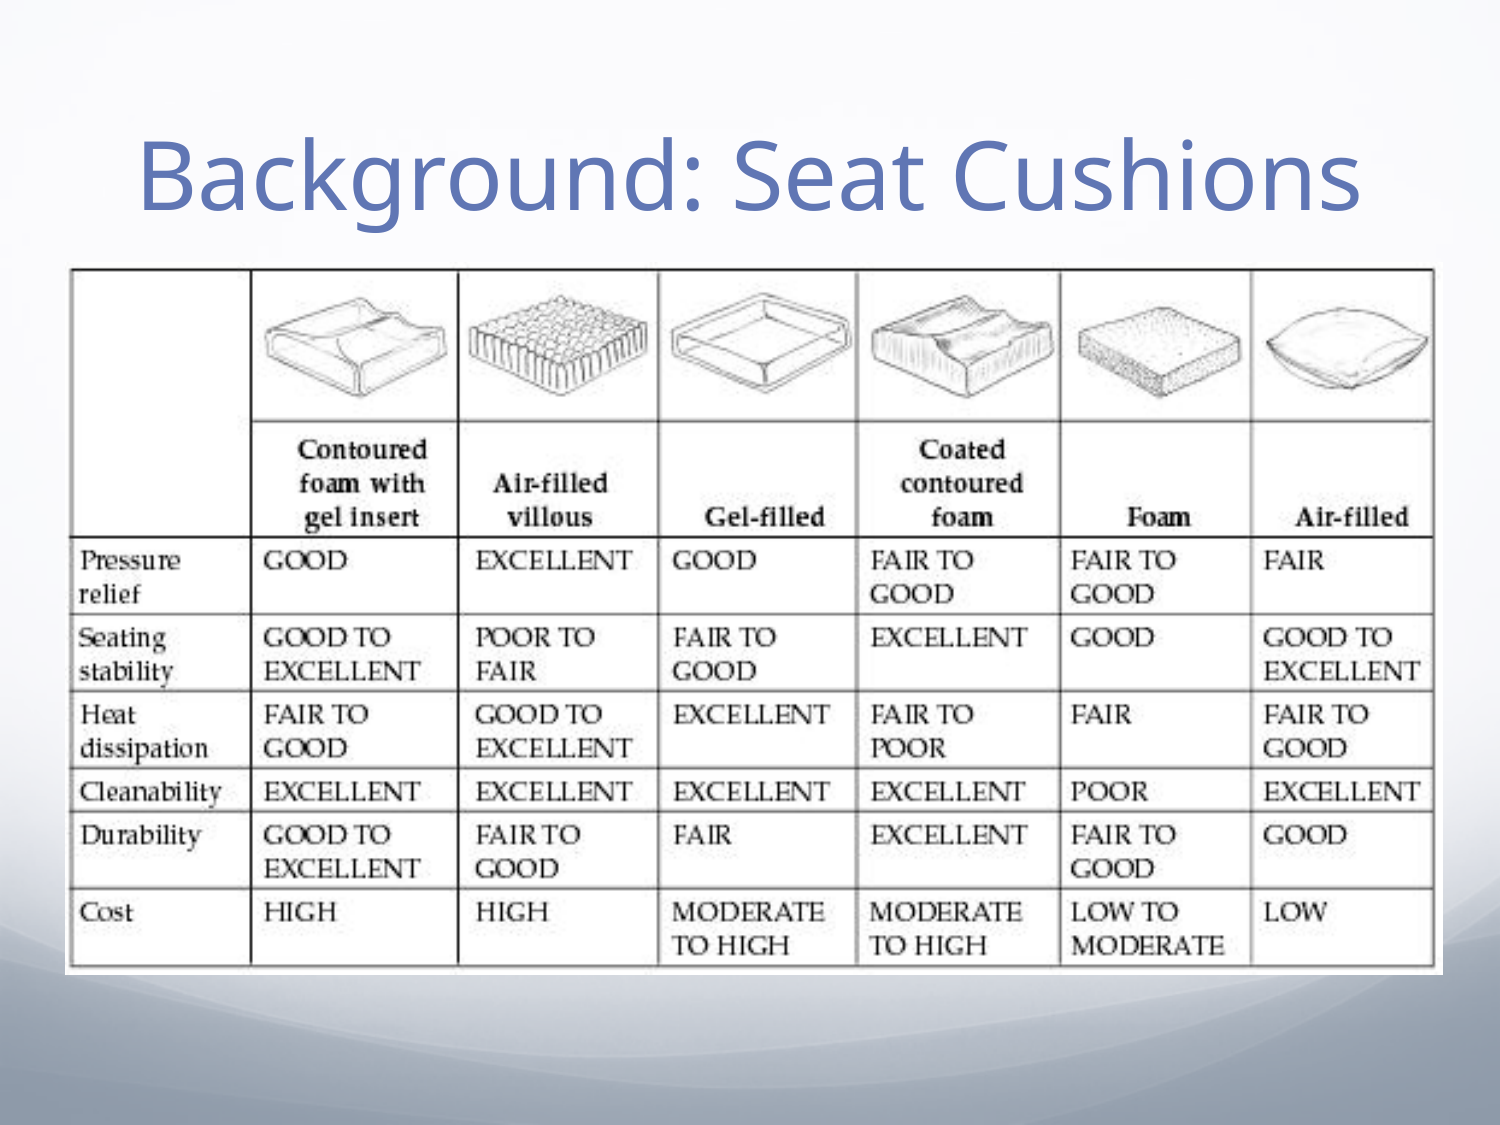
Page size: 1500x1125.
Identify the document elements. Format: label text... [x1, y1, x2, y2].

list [0, 261, 1500, 976]
title Background: Seat Cushions [90, 17, 1410, 237]
